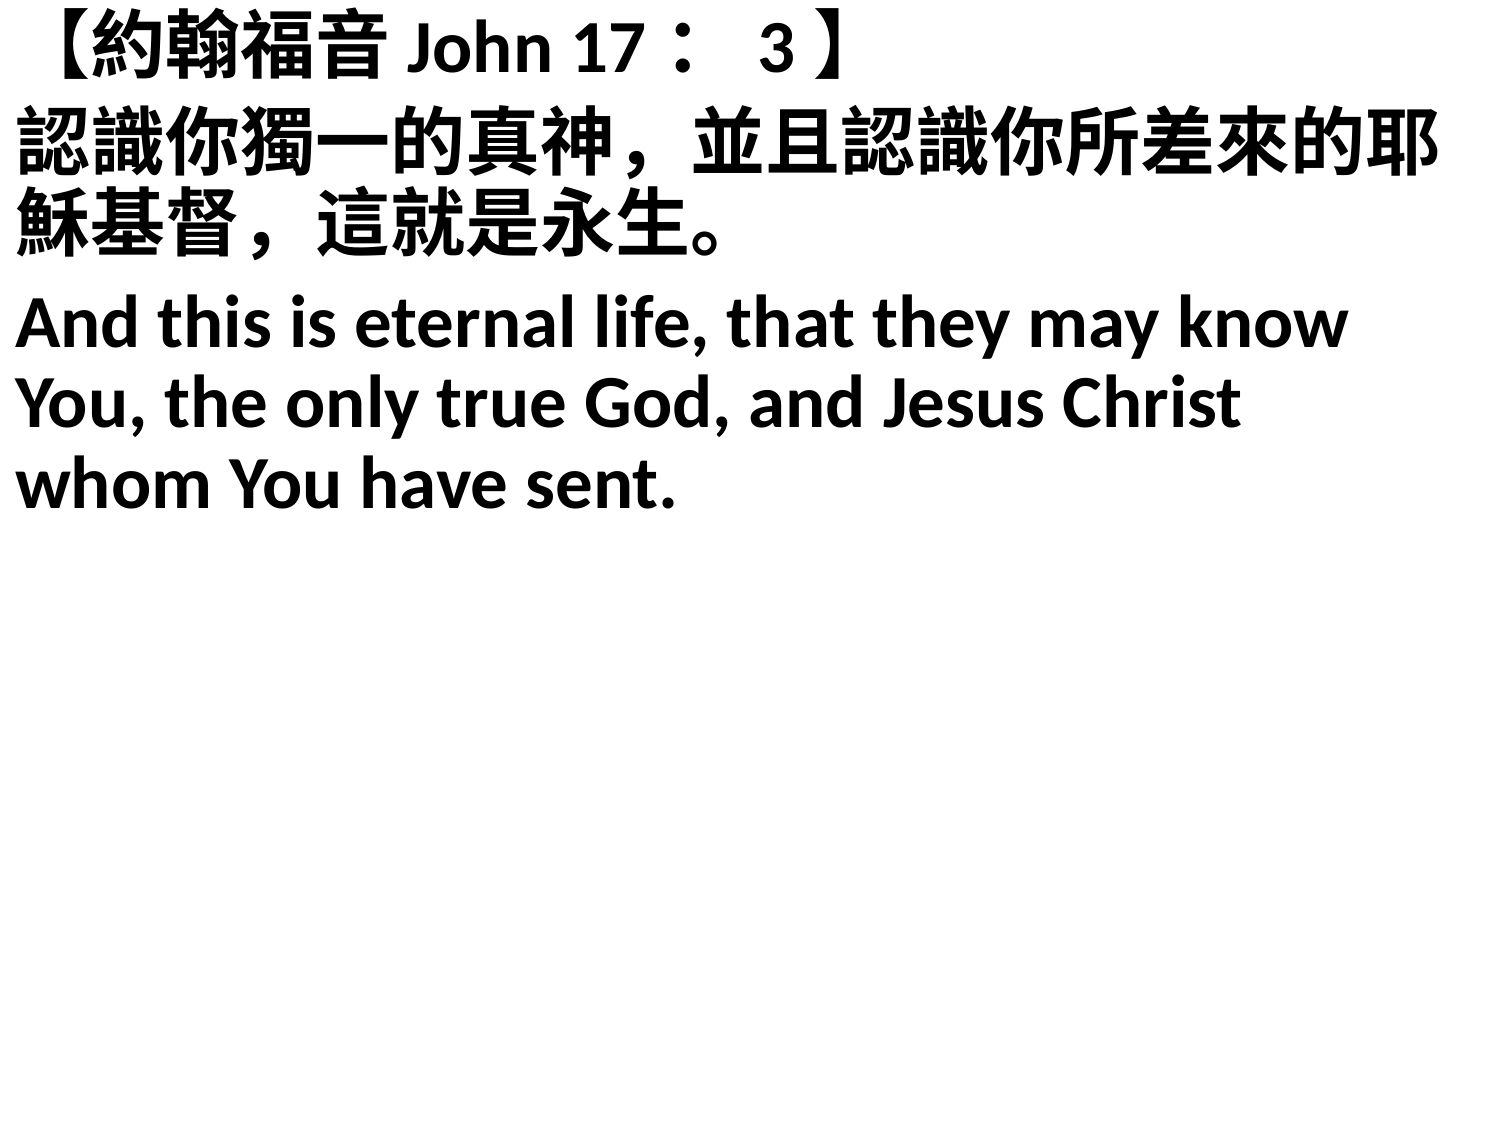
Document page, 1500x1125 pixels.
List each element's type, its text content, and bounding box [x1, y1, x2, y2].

subtitle 【約翰福音John 17：3】 認識你獨一的真神，並且認識你所差來的耶穌基督，這就是永生。 And this is eternal life, that they may know You, the only true God, and Jesus Christ whom You have sent. [0, 0, 1471, 1125]
